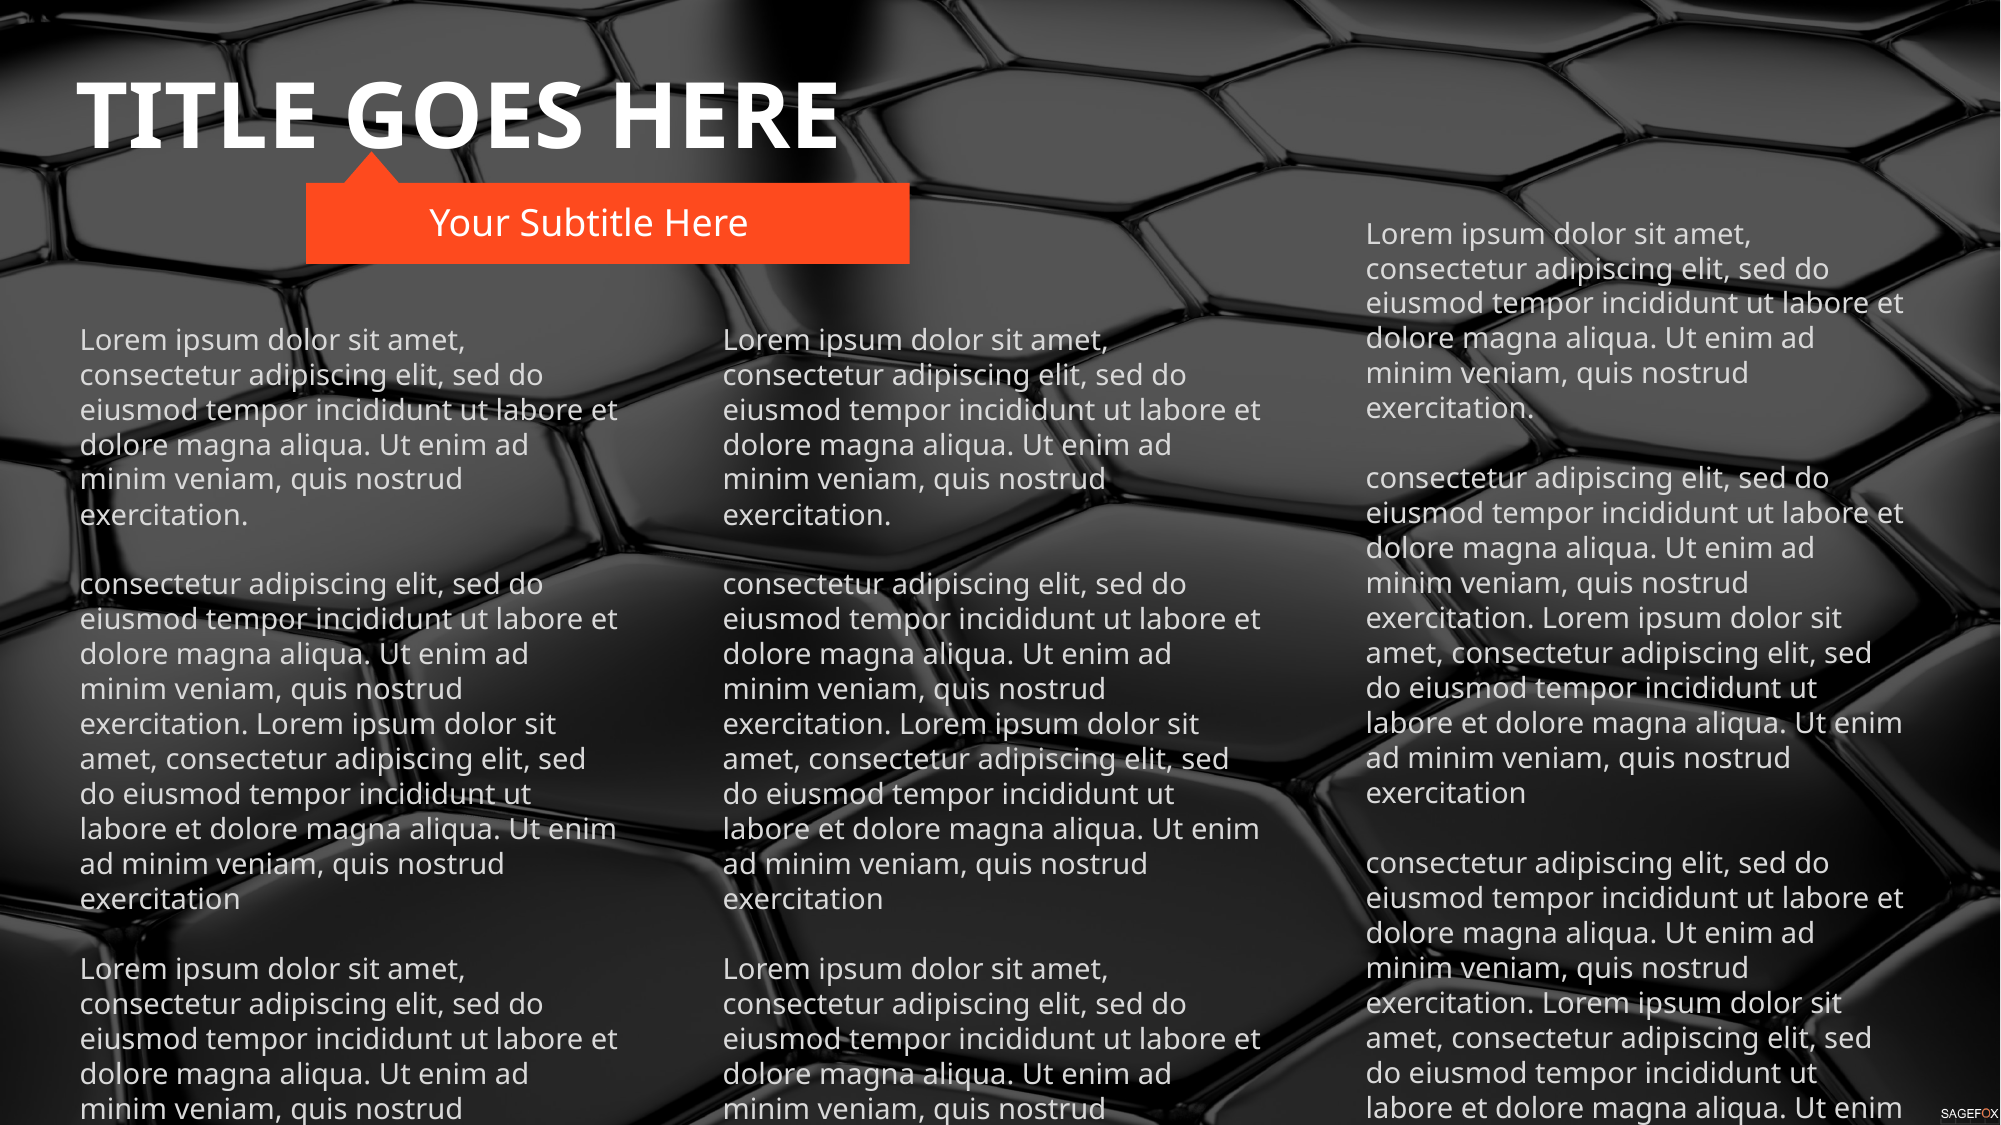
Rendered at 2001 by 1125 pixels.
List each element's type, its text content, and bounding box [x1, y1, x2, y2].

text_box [306, 151, 910, 264]
text_box Lorem ipsum dolor sit amet, consectetur adipiscing elit, sed do eiusmod tempor incididunt ut labore et dolore magna aliqua. Ut enim ad minim veniam, quis nostrud exercitation. consectetur adipiscing elit, sed do eiusmod tempor incididunt ut labore et dolore magna aliqua. Ut enim ad minim veniam, quis nostrud exercitation. Lorem ipsum dolor sit amet, consectetur adipiscing elit, sed do eiusmod tempor incididunt ut labore et dolore magna aliqua. Ut enim ad minim veniam, quis nostrud exercitation Lorem ipsum dolor sit amet, consectetur adipiscing elit, sed do eiusmod tempor incididunt ut labore et dolore magna aliqua. Ut enim ad minim veniam, quis nostrud exercitation. [64, 313, 635, 1125]
text_box Lorem ipsum dolor sit amet, consectetur adipiscing elit, sed do eiusmod tempor incididunt ut labore et dolore magna aliqua. Ut enim ad minim veniam, quis nostrud exercitation. consectetur adipiscing elit, sed do eiusmod tempor incididunt ut labore et dolore magna aliqua. Ut enim ad minim veniam, quis nostrud exercitation. Lorem ipsum dolor sit amet, consectetur adipiscing elit, sed do eiusmod tempor incididunt ut labore et dolore magna aliqua. Ut enim ad minim veniam, quis nostrud exercitation Lorem ipsum dolor sit amet, consectetur adipiscing elit, sed do eiusmod tempor incididunt ut labore et dolore magna aliqua. Ut enim ad minim veniam, quis nostrud exercitation [707, 313, 1278, 1125]
text_box TITLE GOES HERE [60, 49, 965, 175]
picture [0, 0, 2001, 1125]
text_box Lorem ipsum dolor sit amet, consectetur adipiscing elit, sed do eiusmod tempor incididunt ut labore et dolore magna aliqua. Ut enim ad minim veniam, quis nostrud exercitation. consectetur adipiscing elit, sed do eiusmod tempor incididunt ut labore et dolore magna aliqua. Ut enim ad minim veniam, quis nostrud exercitation. Lorem ipsum dolor sit amet, consectetur adipiscing elit, sed do eiusmod tempor incididunt ut labore et dolore magna aliqua. Ut enim ad minim veniam, quis nostrud exercitation consectetur adipiscing elit, sed do eiusmod tempor incididunt ut labore et dolore magna aliqua. Ut enim ad minim veniam, quis nostrud exercitation. Lorem ipsum dolor sit amet, consectetur adipiscing elit, sed do eiusmod tempor incididunt ut labore et dolore magna aliqua. Ut enim ad minim veniam, quis nostrud exercitation [1350, 207, 1921, 1125]
